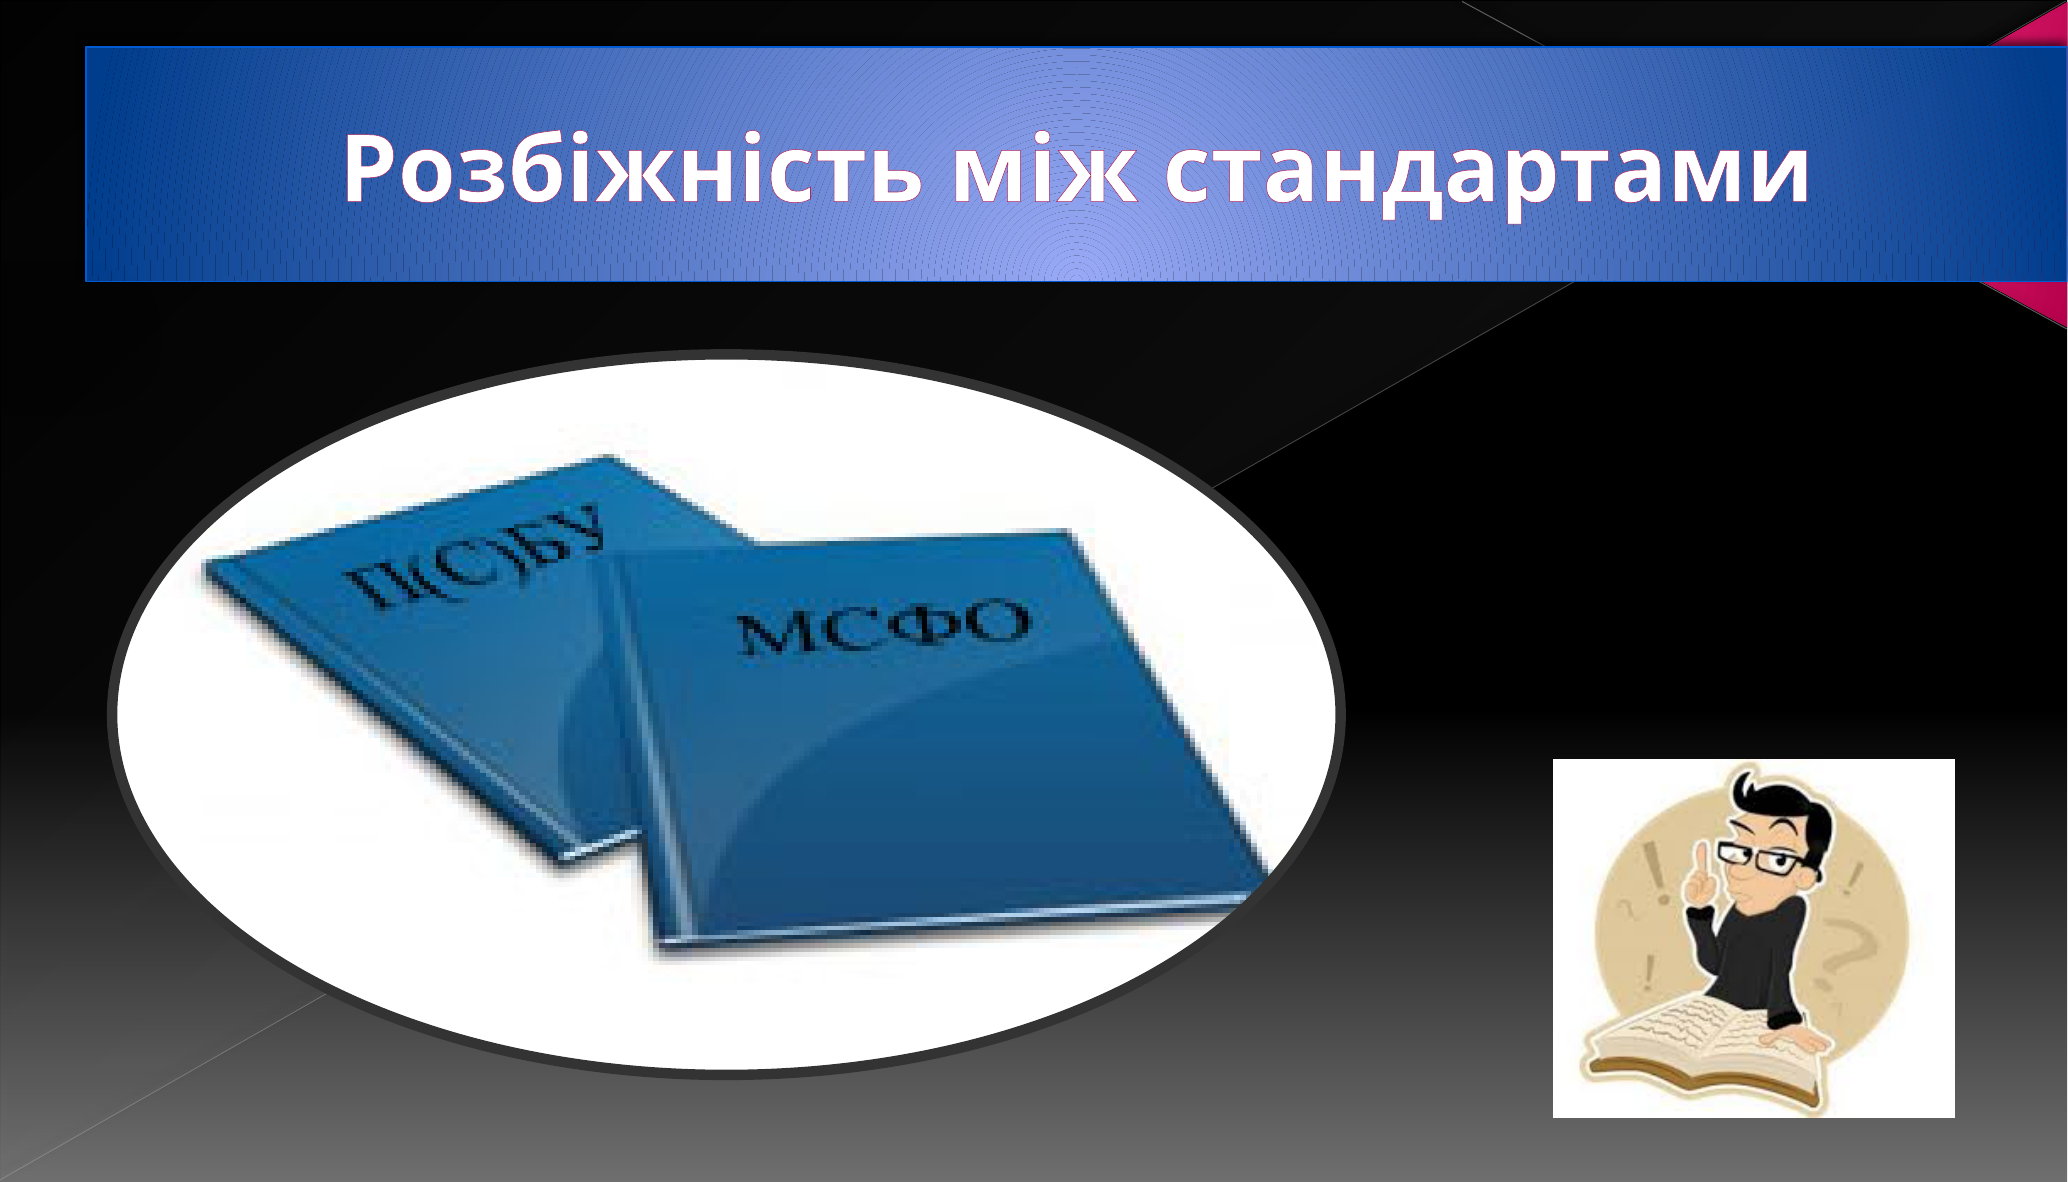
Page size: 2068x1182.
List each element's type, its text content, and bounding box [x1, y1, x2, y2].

picture [111, 354, 1341, 1076]
picture [1553, 759, 1956, 1118]
title Розбіжність між стандартами [85, 46, 2068, 282]
